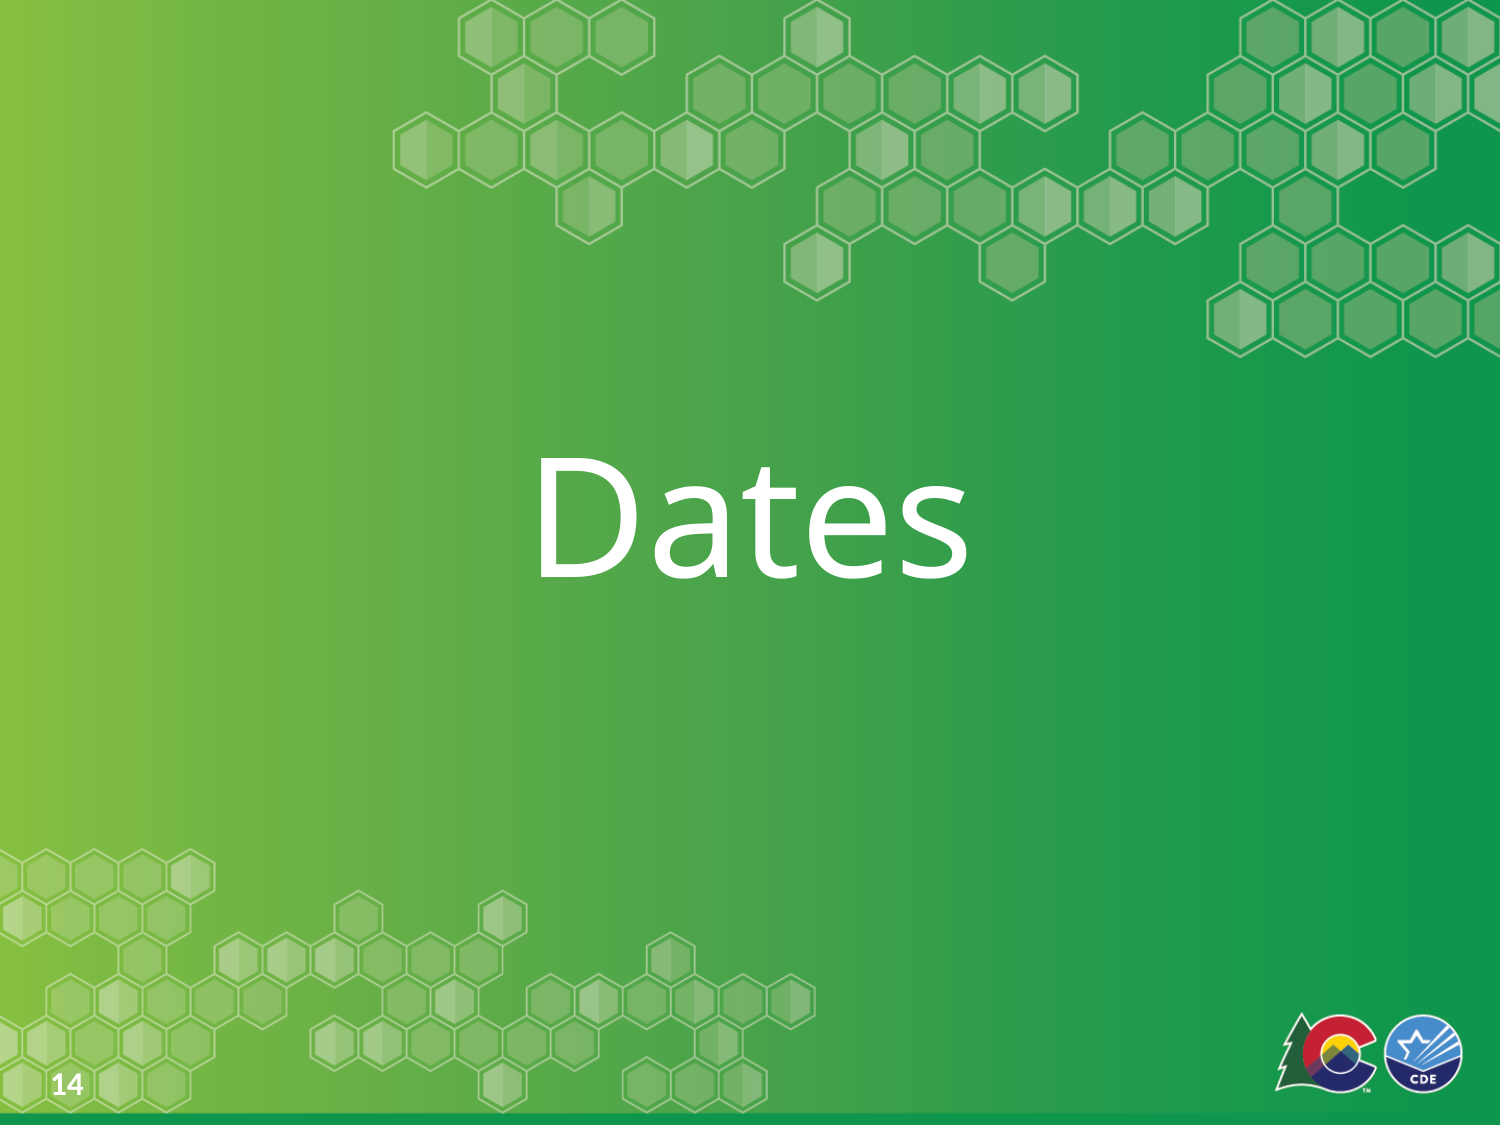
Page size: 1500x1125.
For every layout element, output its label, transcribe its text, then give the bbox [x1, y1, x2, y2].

picture [0, 0, 1500, 1125]
slide_number 14 [35, 1054, 373, 1115]
title Dates [112, 425, 1388, 810]
